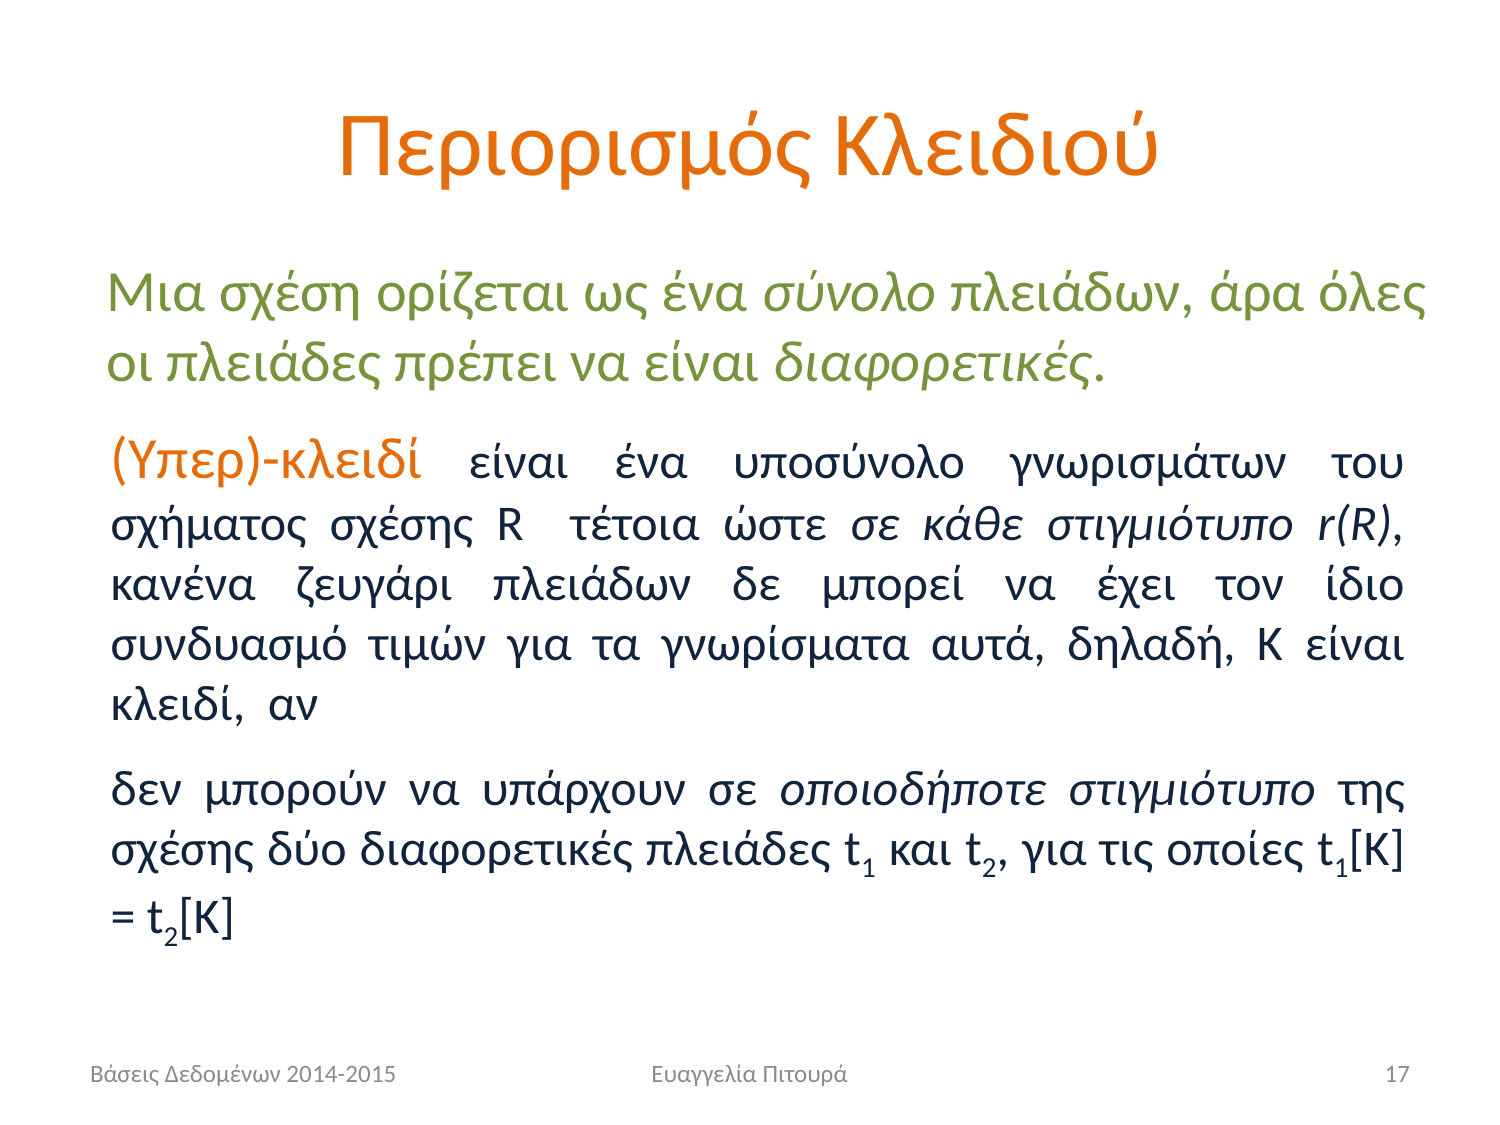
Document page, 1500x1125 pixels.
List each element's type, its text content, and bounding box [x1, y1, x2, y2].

slide_number Βάσεις Δεδομένων 2014-2015 [75, 1042, 425, 1103]
slide_number 17 [1074, 1042, 1425, 1103]
title Περιορισμός Κλειδιού [75, 45, 1425, 233]
text_box Μια σχέση ορίζεται ως ένα σύνολο πλειάδων, άρα όλες οι πλειάδες πρέπει να είναι διαφορετικές. [91, 245, 1442, 401]
footer Ευαγγελία Πιτουρά [512, 1042, 988, 1103]
text_box (Υπερ)-κλειδί είναι ένα υποσύνολο γνωρισμάτων του σχήματος σχέσης R τέτοια ώστε σε κάθε στιγμιότυπο r(R), κανένα ζευγάρι πλειάδων δε μπορεί να έχει τον ίδιο συνδυασμό τιμών για τα γνωρίσματα αυτά, δηλαδή, Κ είναι κλειδί, αν δεν μπορούν να υπάρχουν σε οποιοδήποτε στιγμιότυπο της σχέσης δύο διαφορετικές πλειάδες t1 και t2, για τις οποίες t1[K] = t2[Κ] [95, 413, 1420, 960]
